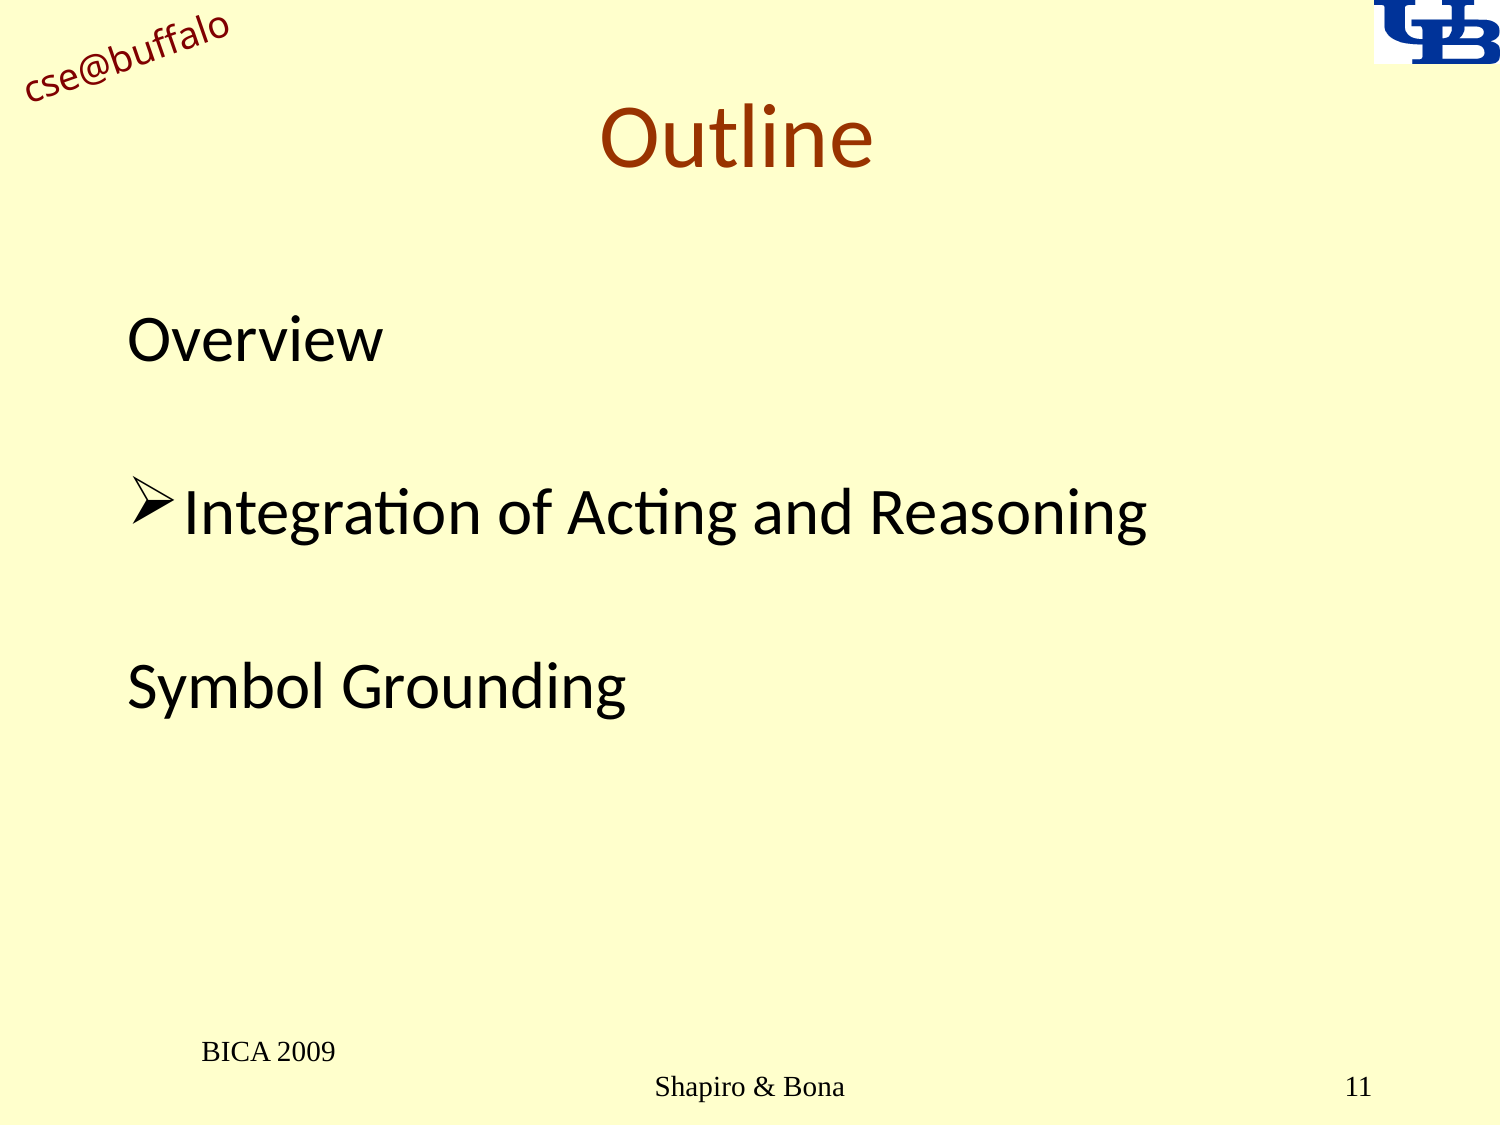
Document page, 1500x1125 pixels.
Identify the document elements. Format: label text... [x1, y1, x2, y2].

picture [1374, 0, 1500, 64]
footer Shapiro & Bona [512, 1024, 988, 1101]
list Overview Integration of Acting and Reasoning Symbol Grounding [112, 287, 1388, 963]
slide_number 11 [1074, 1024, 1388, 1101]
slide_number BICA 2009 [112, 1024, 426, 1101]
title Outline [99, 37, 1376, 226]
